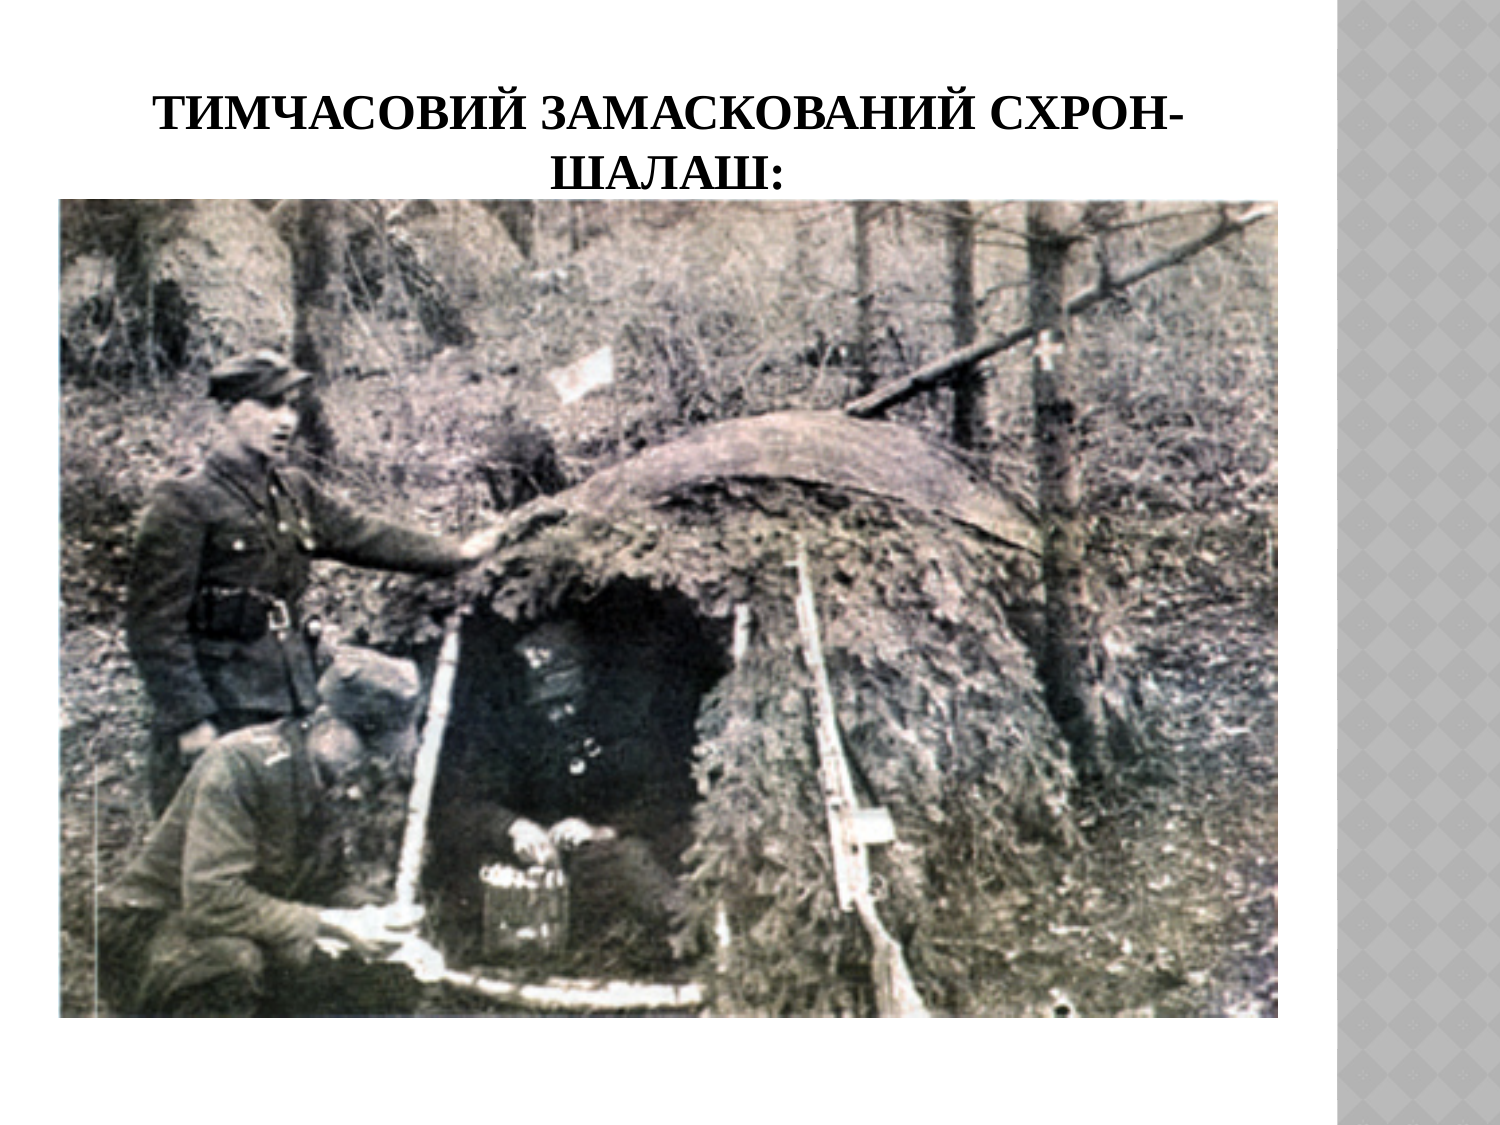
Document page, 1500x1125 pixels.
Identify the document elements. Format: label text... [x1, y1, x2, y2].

title Тимчасовий замаскований схрон-шалаш: [75, 52, 1263, 196]
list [58, 198, 1278, 1019]
